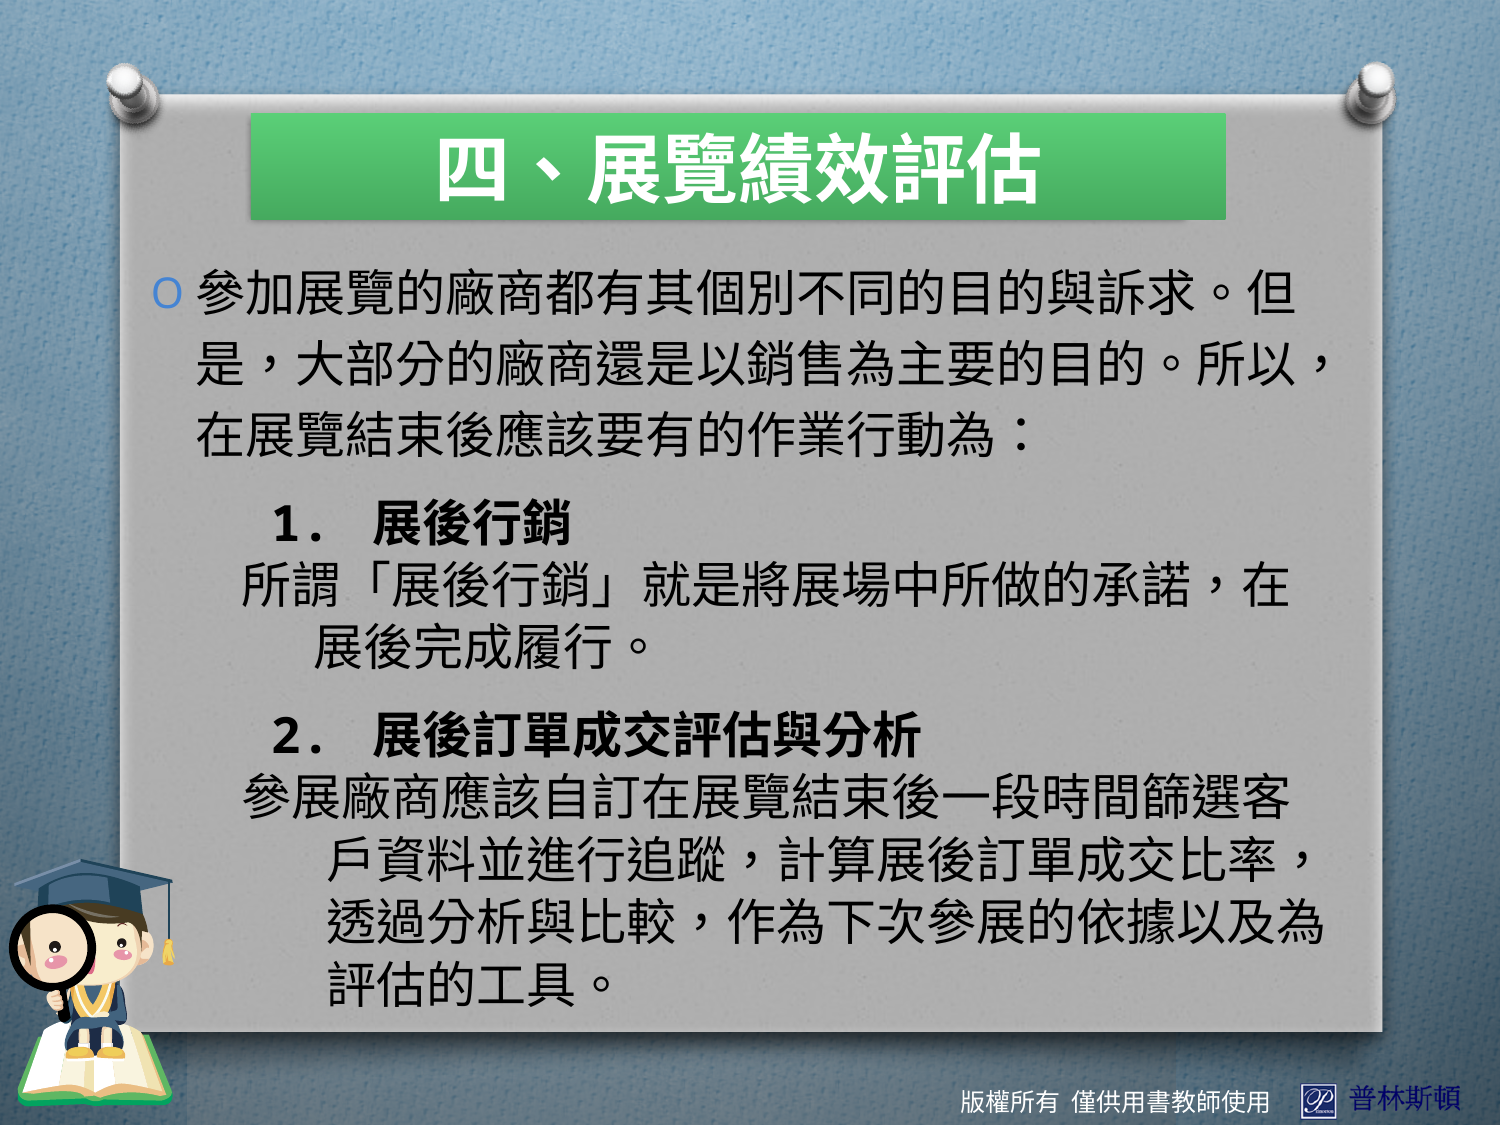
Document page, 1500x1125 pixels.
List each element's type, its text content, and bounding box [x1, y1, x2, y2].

picture [1300, 1071, 1482, 1125]
list 參加展覽的廠商都有其個別不同的目的與訴求。但是，大部分的廠商還是以銷售為主要的目的。所以，在展覽結束後應該要有的作業行動為： 1. 展後行銷 所謂「展後行銷」就是將展場中所做的承諾，在展後完成履行。 2. 展後訂單成交評估與分析 參展廠商應該自訂在展覽結束後一段時間篩選客戶資料並進行追蹤，計算展後訂單成交比率，透過分析與比較，作為下次參展的依據以及為評估的工具。 [135, 243, 1350, 1029]
text_box 四、展覽績效評估 [250, 113, 1226, 220]
picture [75, 29, 198, 153]
picture [1317, 35, 1439, 156]
